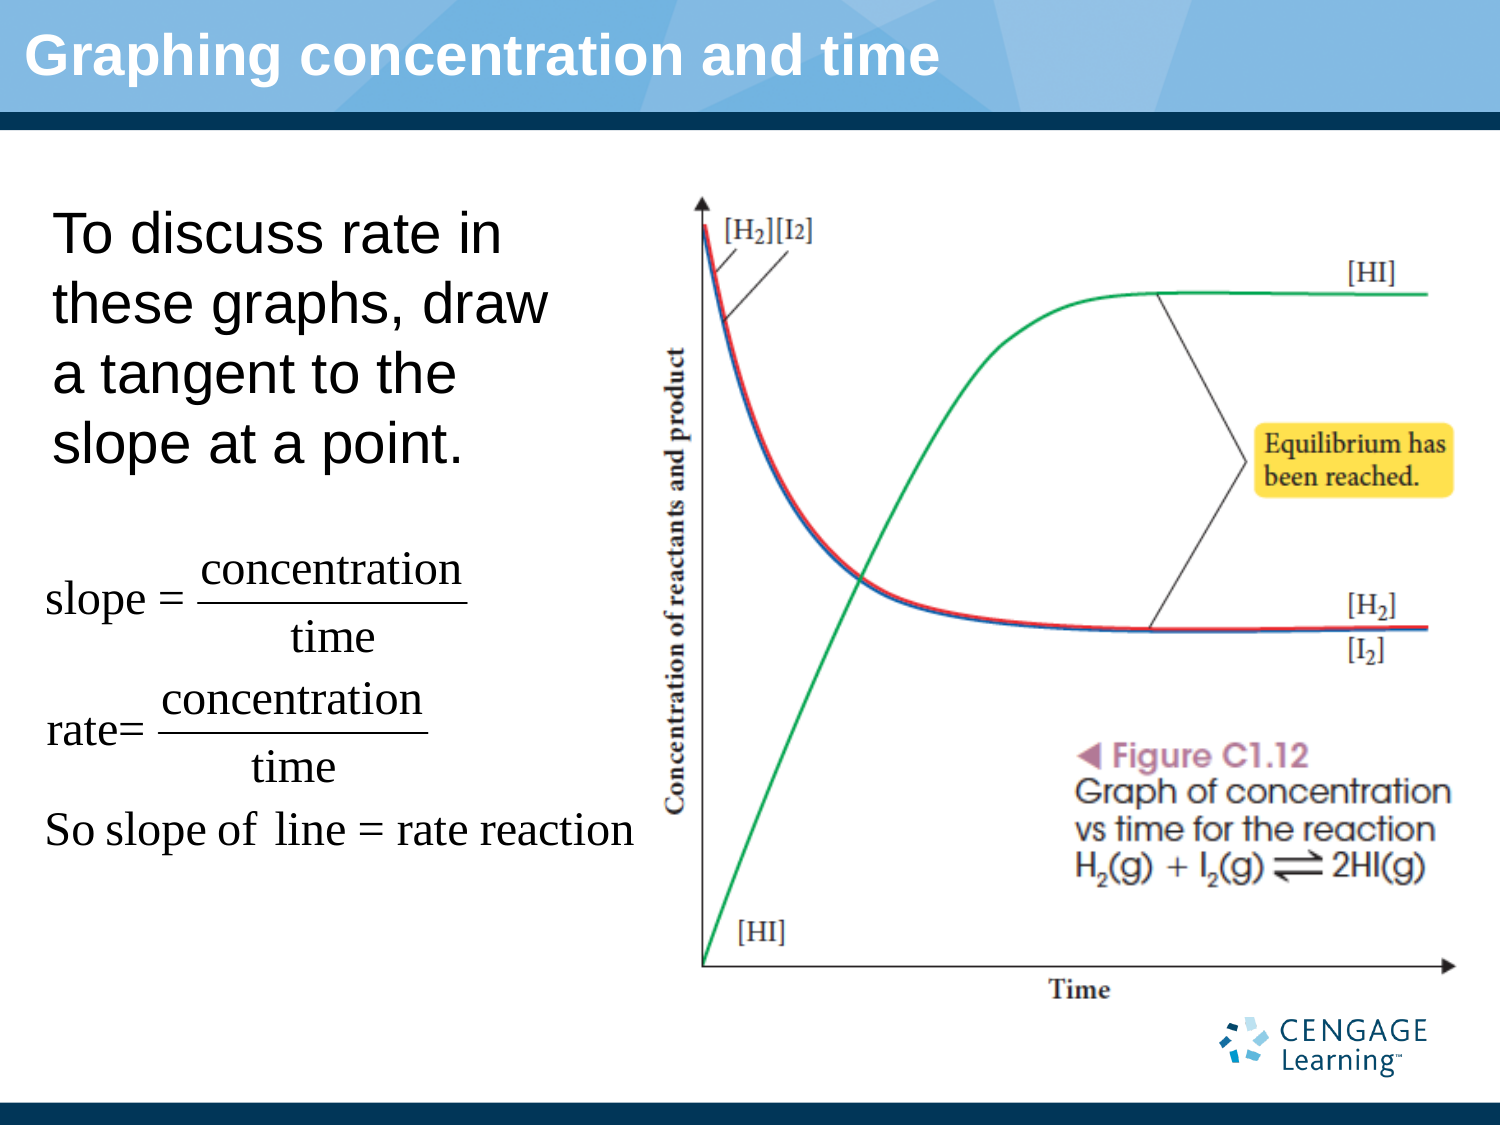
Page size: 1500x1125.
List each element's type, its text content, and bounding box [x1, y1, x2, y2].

picture [618, 162, 1496, 1101]
picture [0, 0, 1500, 112]
title Graphing concentration and time [24, 24, 1413, 100]
text_box To discuss rate in these graphs, draw a tangent to the slope at a point. [37, 187, 613, 483]
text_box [39, 535, 645, 867]
